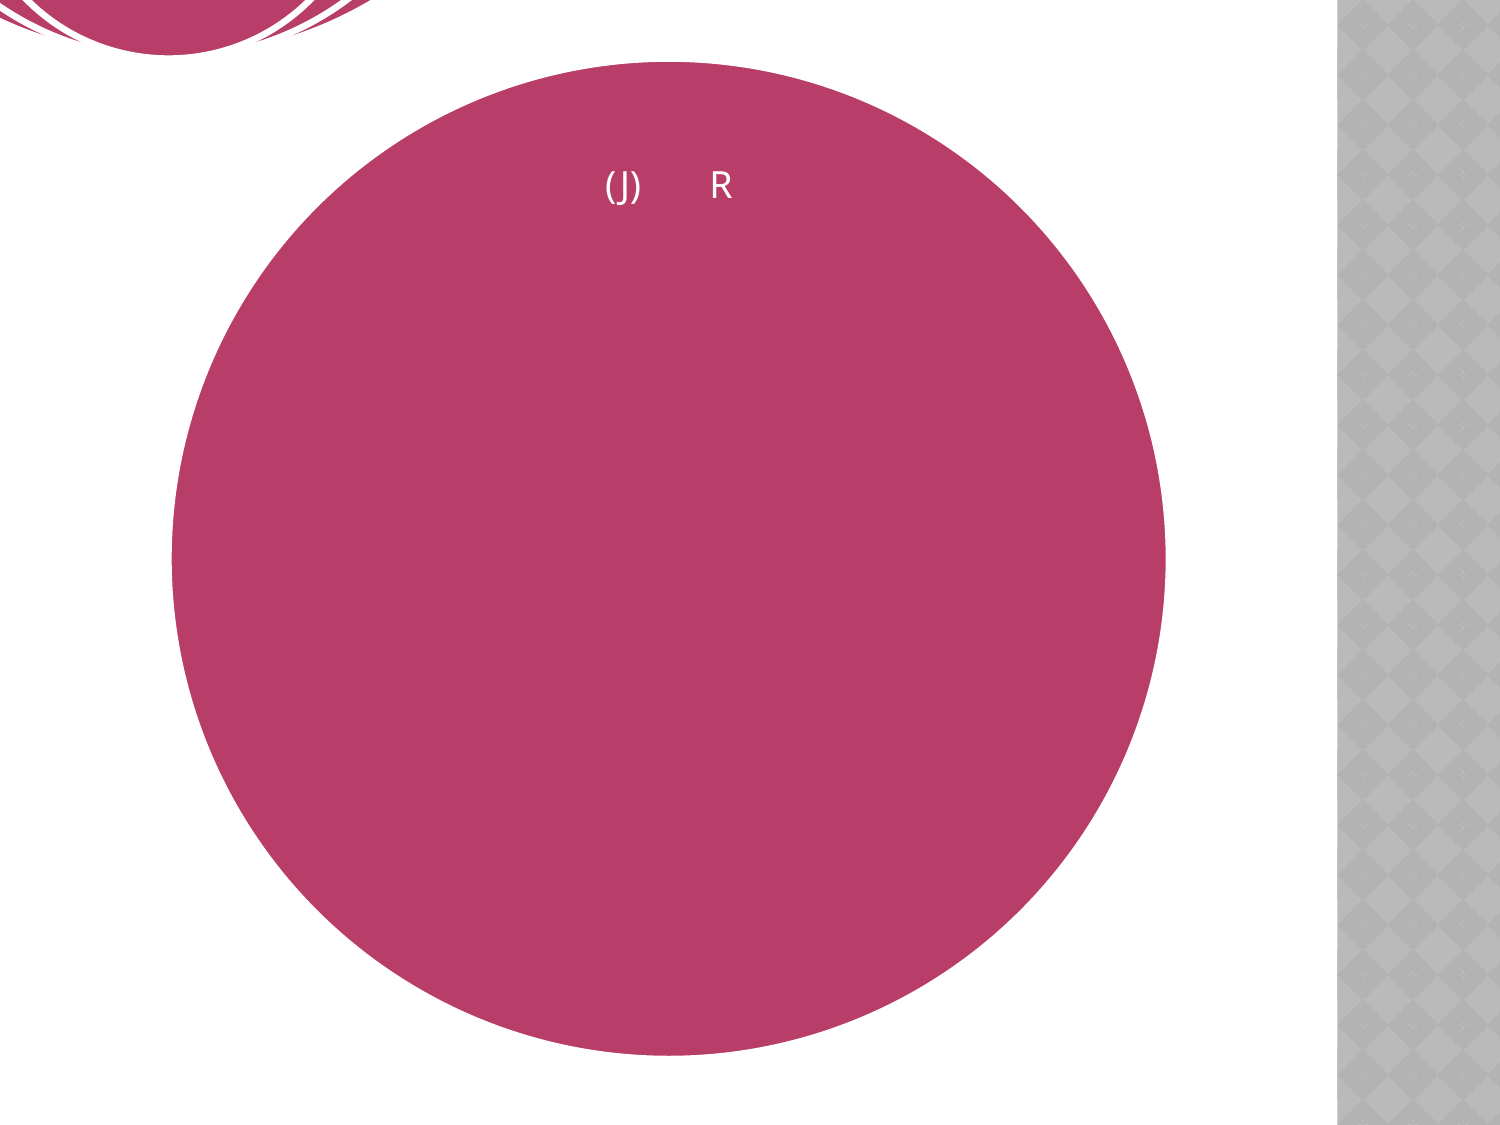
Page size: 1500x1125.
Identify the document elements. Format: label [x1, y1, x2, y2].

list [74, 58, 1263, 1060]
